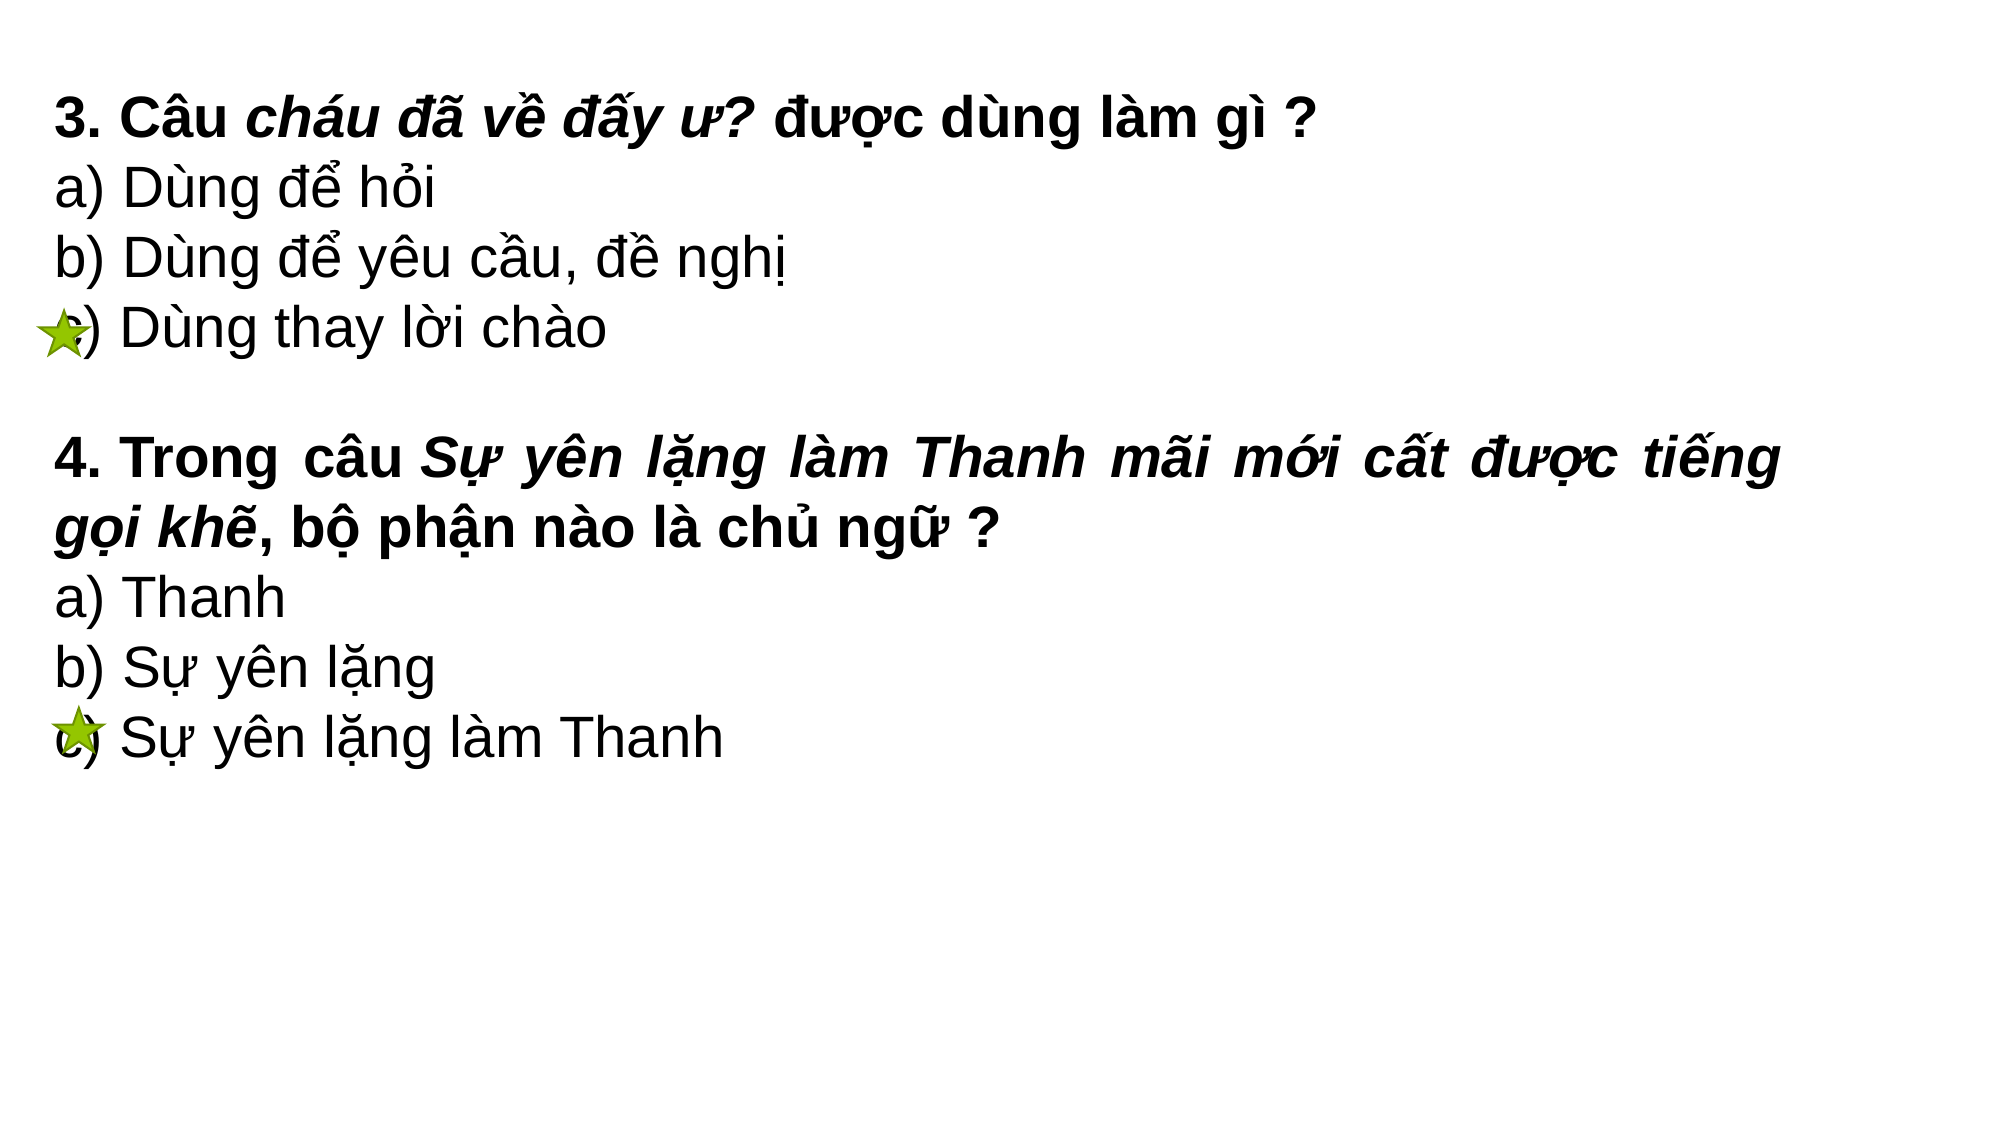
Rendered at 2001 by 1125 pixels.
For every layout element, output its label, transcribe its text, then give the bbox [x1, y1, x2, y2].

text_box 3. Câu cháu đã về đấy ư? được dùng làm gì ? a) Dùng để hỏi b) Dùng để yêu cầu, đề nghị c) Dùng thay lời chào [39, 71, 1714, 412]
text_box 4. Trong câu Sự yên lặng làm Thanh mãi mới cất được tiếng gọi khẽ, bộ phận nào là chủ ngữ ? a) Thanh b) Sự yên lặng c) Sự yên lặng làm Thanh [39, 412, 1798, 822]
text_box [50, 704, 107, 755]
text_box [36, 307, 93, 358]
